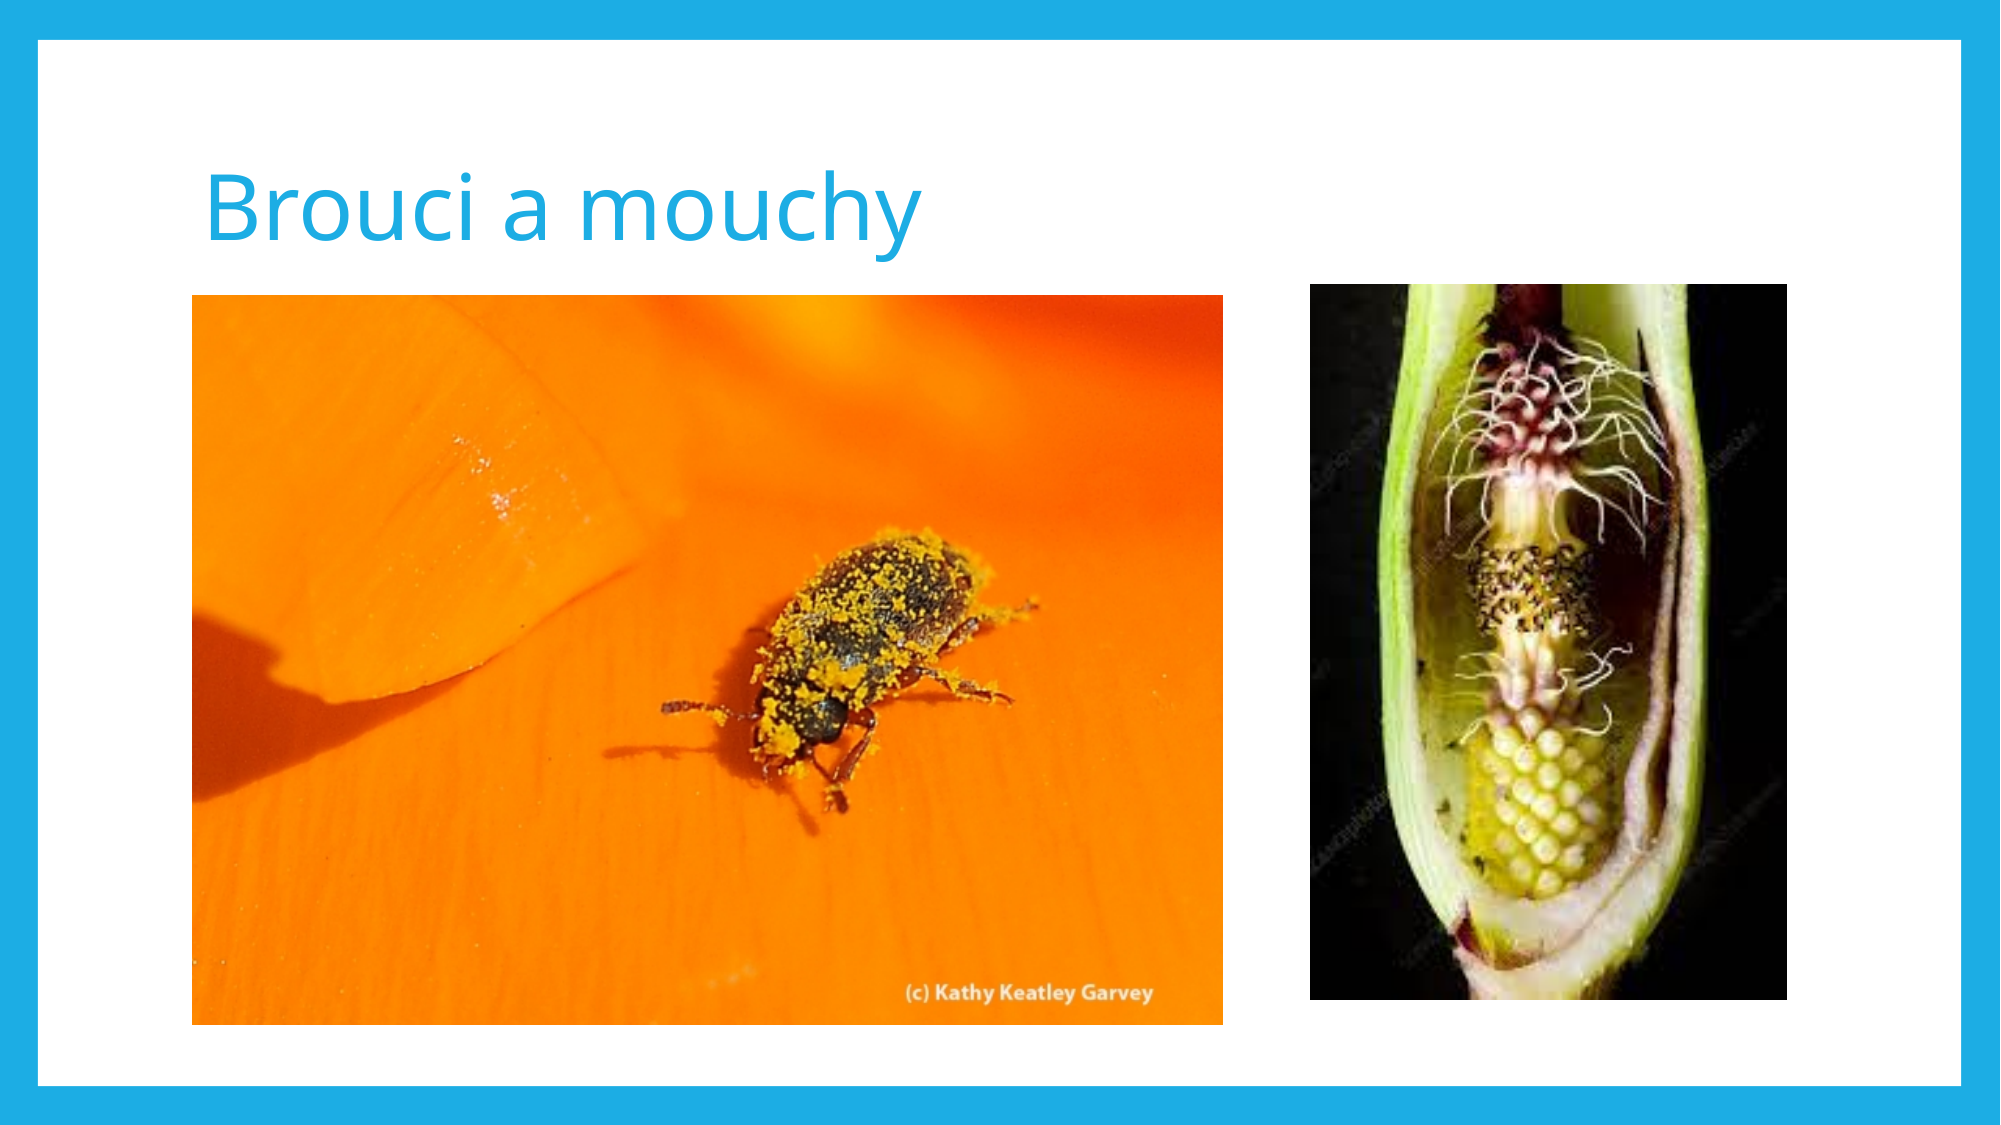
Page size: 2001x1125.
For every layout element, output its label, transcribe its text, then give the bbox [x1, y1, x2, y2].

picture [1310, 284, 1788, 1001]
title Brouci a mouchy [187, 99, 1808, 323]
picture [192, 294, 1223, 1026]
